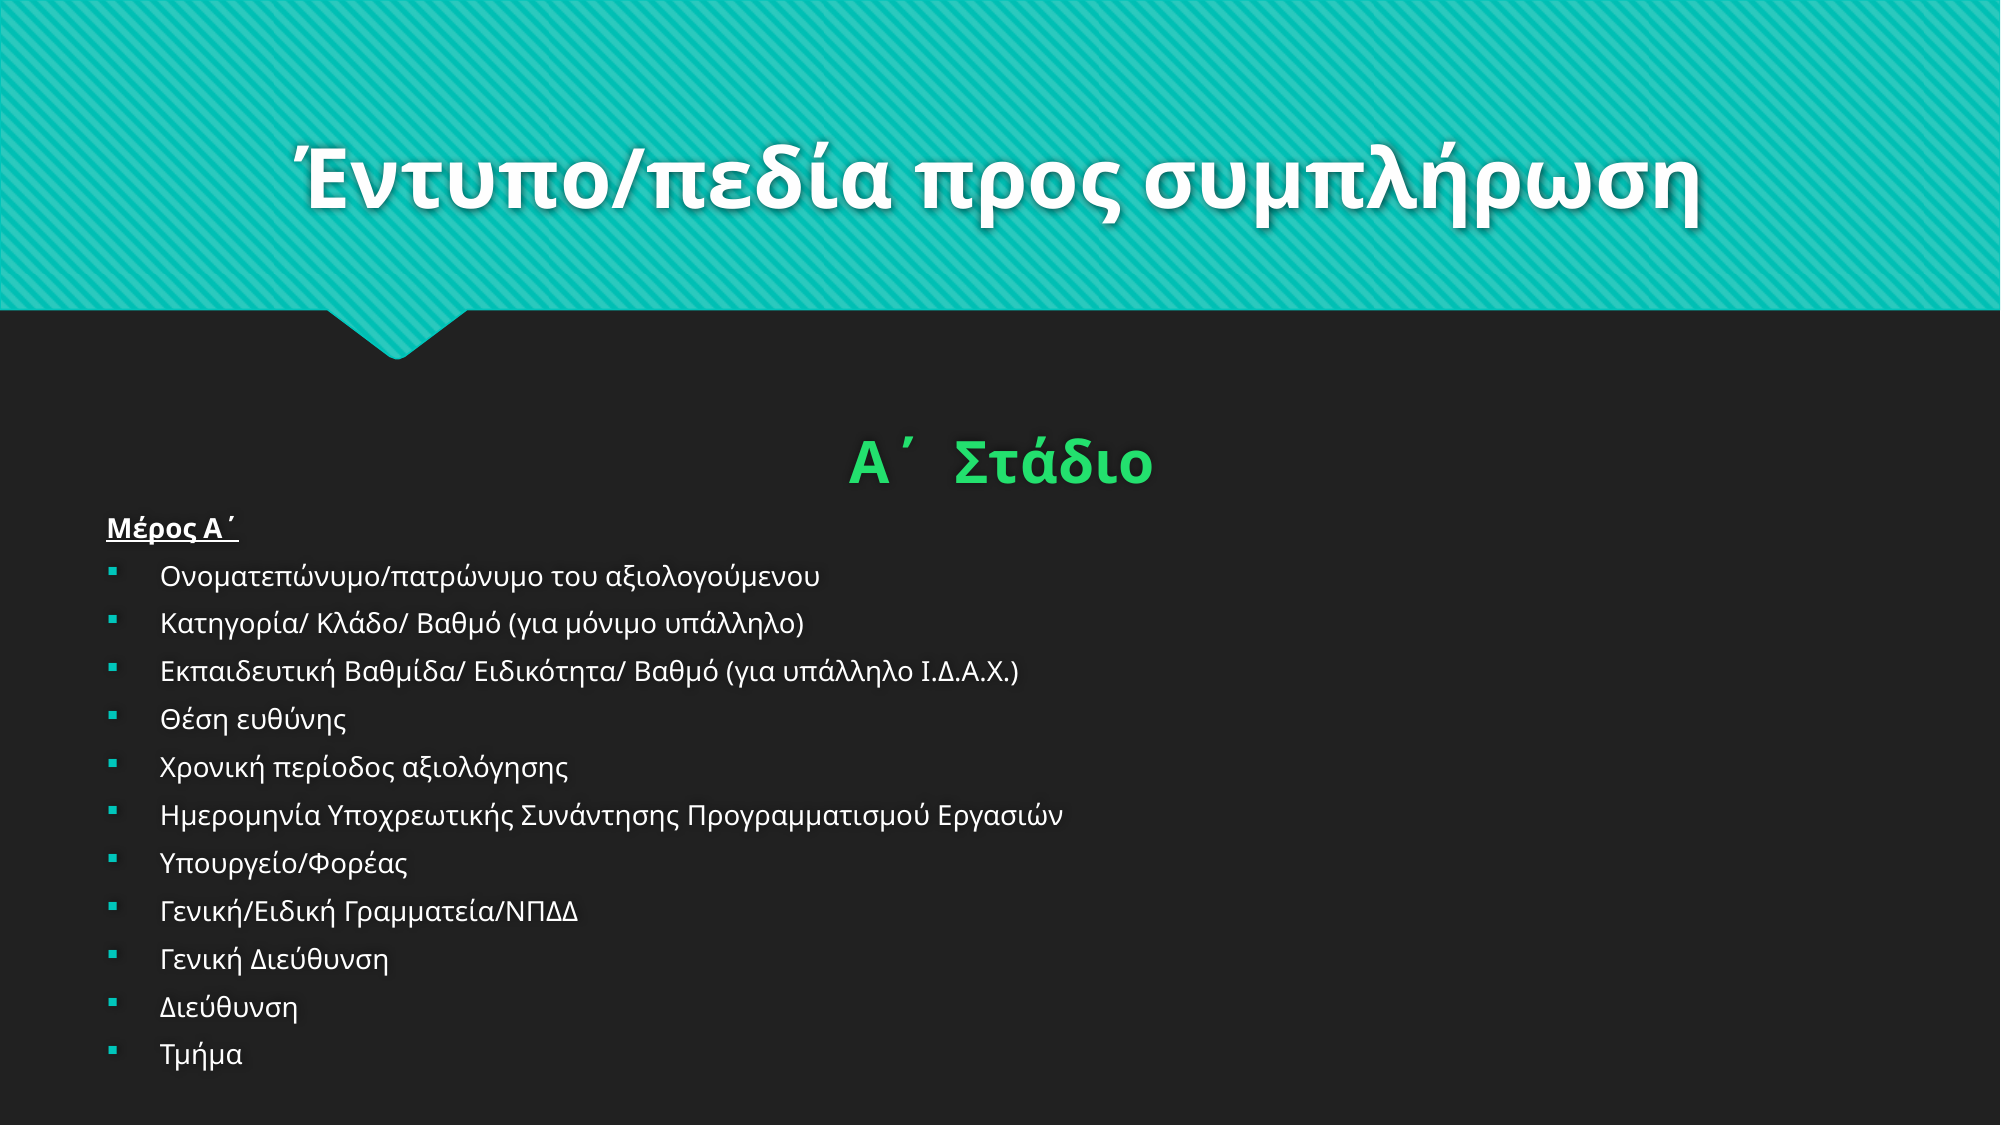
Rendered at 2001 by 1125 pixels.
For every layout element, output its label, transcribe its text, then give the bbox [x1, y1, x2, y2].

list Α΄ Στάδιο Μέρος Α΄ Ονοματεπώνυμο/πατρώνυμο του αξιολογούμενου Κατηγορία/ Κλάδο/ Βαθμό (για μόνιμο υπάλληλο) Εκπαιδευτική Βαθμίδα/ Ειδικότητα/ Βαθμό (για υπάλληλο Ι.Δ.Α.Χ.) Θέση ευθύνης Χρονική περίοδος αξιολόγησης Ημερομηνία Υποχρεωτικής Συνάντησης Προγραμματισμού Εργασιών Υπουργείο/Φορέας Γενική/Ειδική Γραμματεία/ΝΠΔΔ Γενική Διεύθυνση Διεύθυνση Τμήμα [91, 417, 1913, 1079]
title Έντυπο/πεδία προς συμπλήρωση [132, 73, 1868, 233]
